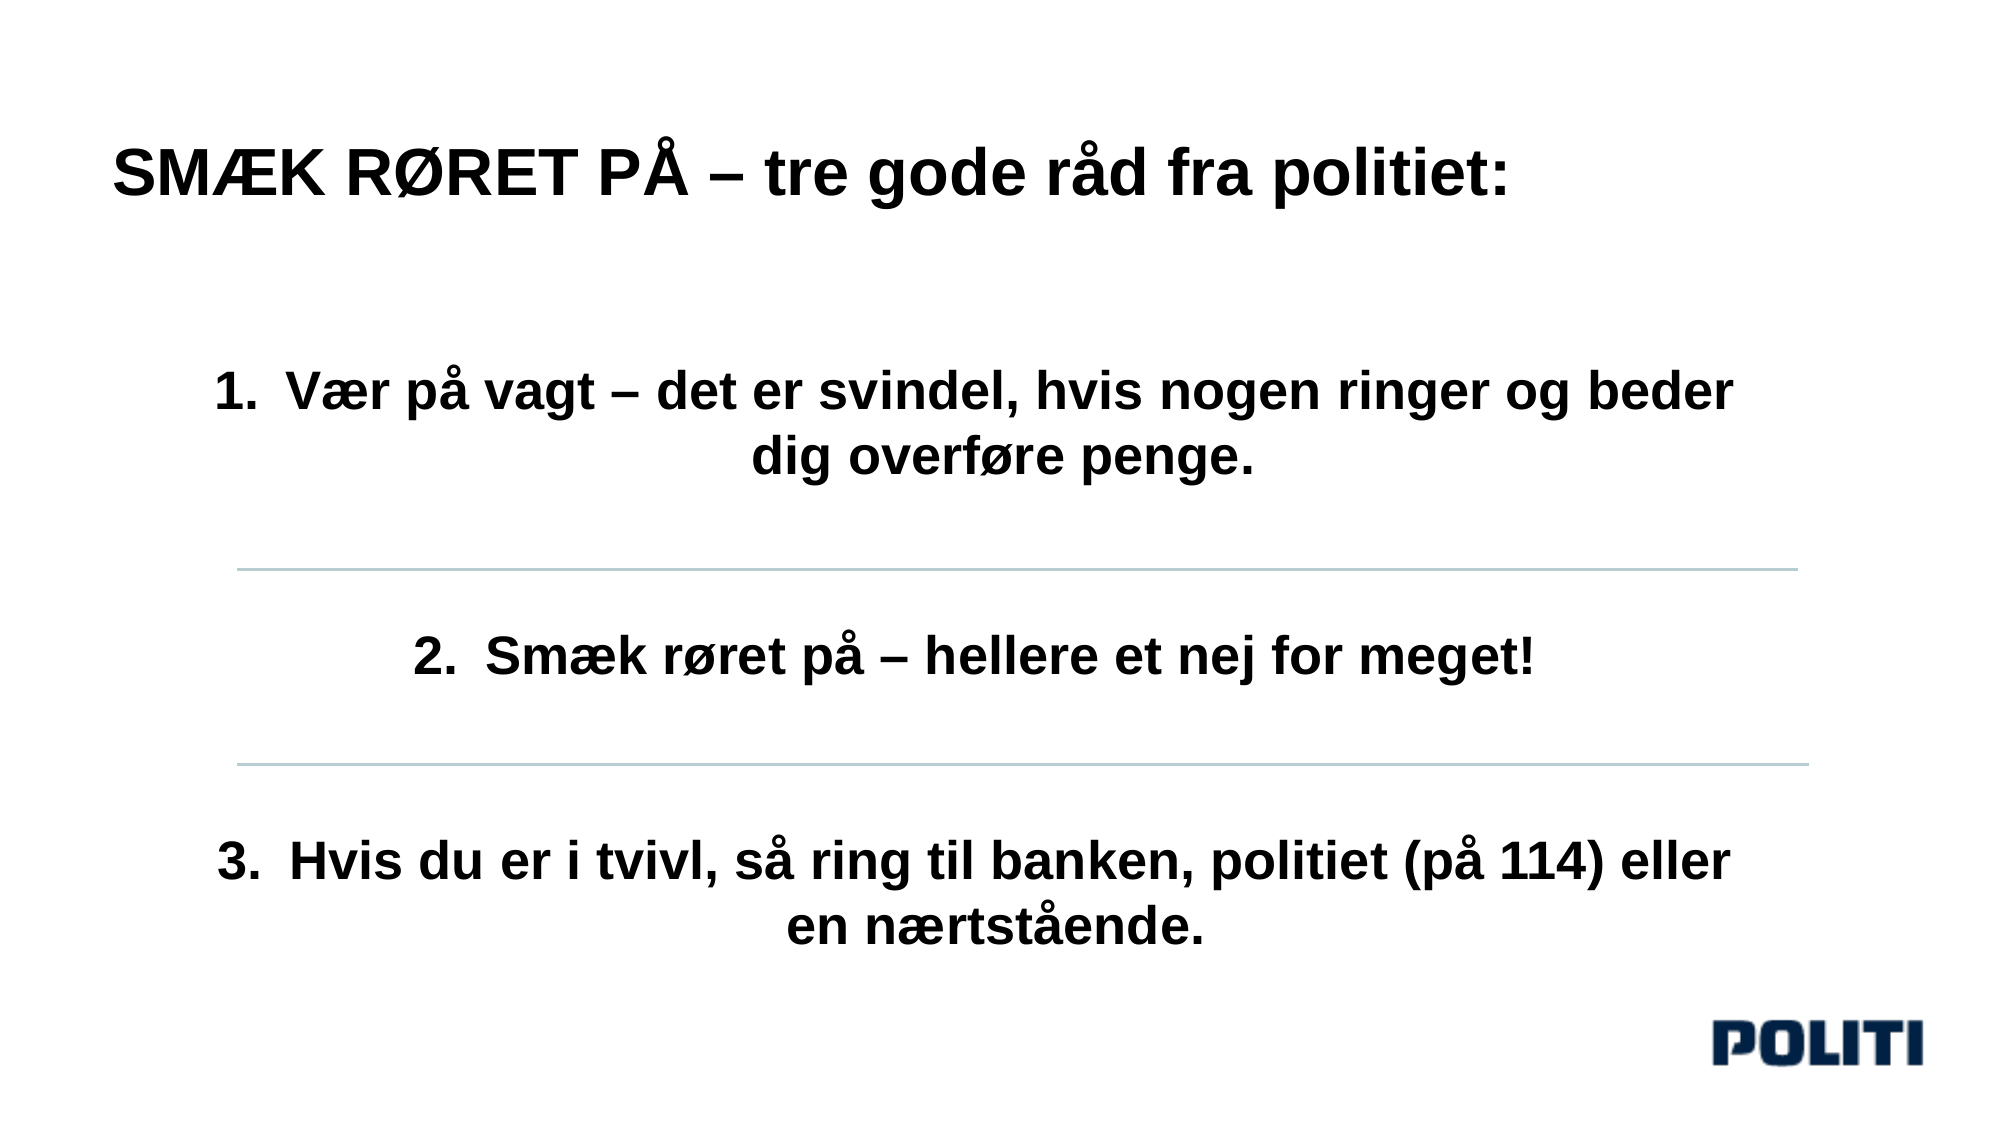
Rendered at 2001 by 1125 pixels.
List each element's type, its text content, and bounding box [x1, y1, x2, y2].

text_box SMÆK RØRET PÅ – tre gode råd fra politiet: [97, 77, 1823, 218]
picture [1708, 1010, 1930, 1076]
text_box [191, 348, 1809, 970]
